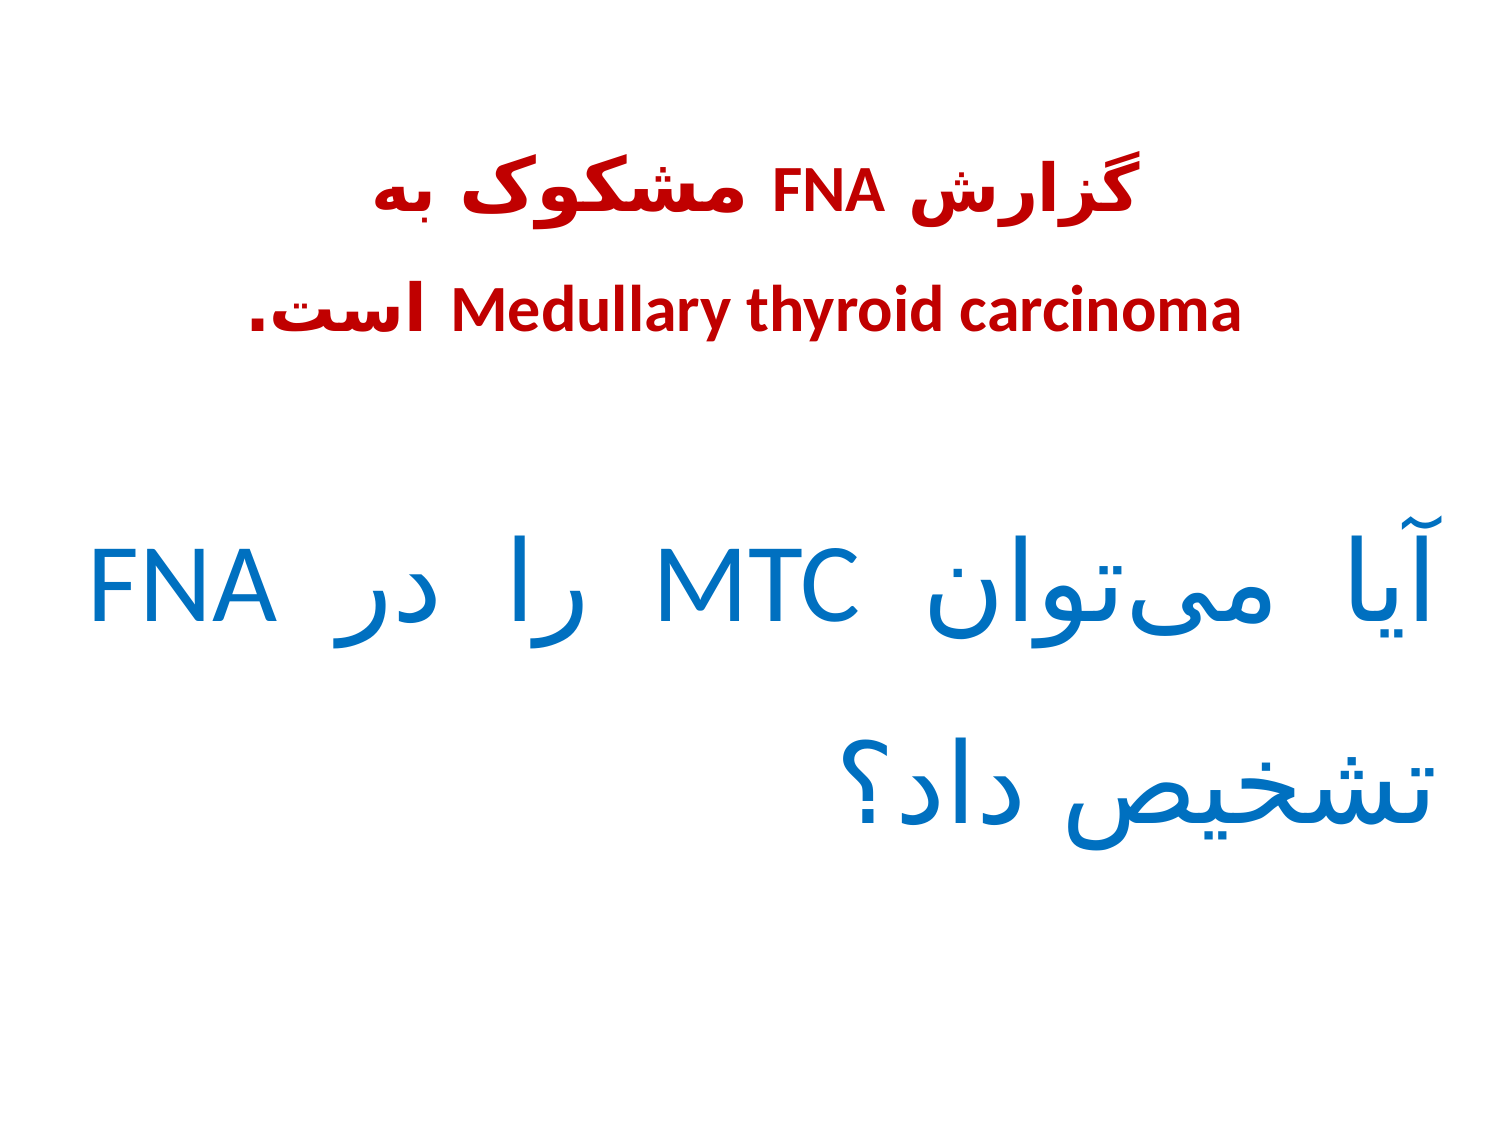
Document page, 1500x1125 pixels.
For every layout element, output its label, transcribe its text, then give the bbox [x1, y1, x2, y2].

title گزارش FNA مشکوک به Medullary thyroid carcinoma است. [23, 82, 1489, 434]
subtitle آیا می‌توان MTC را در FNA تشخیص داد؟ [46, 433, 1454, 1067]
